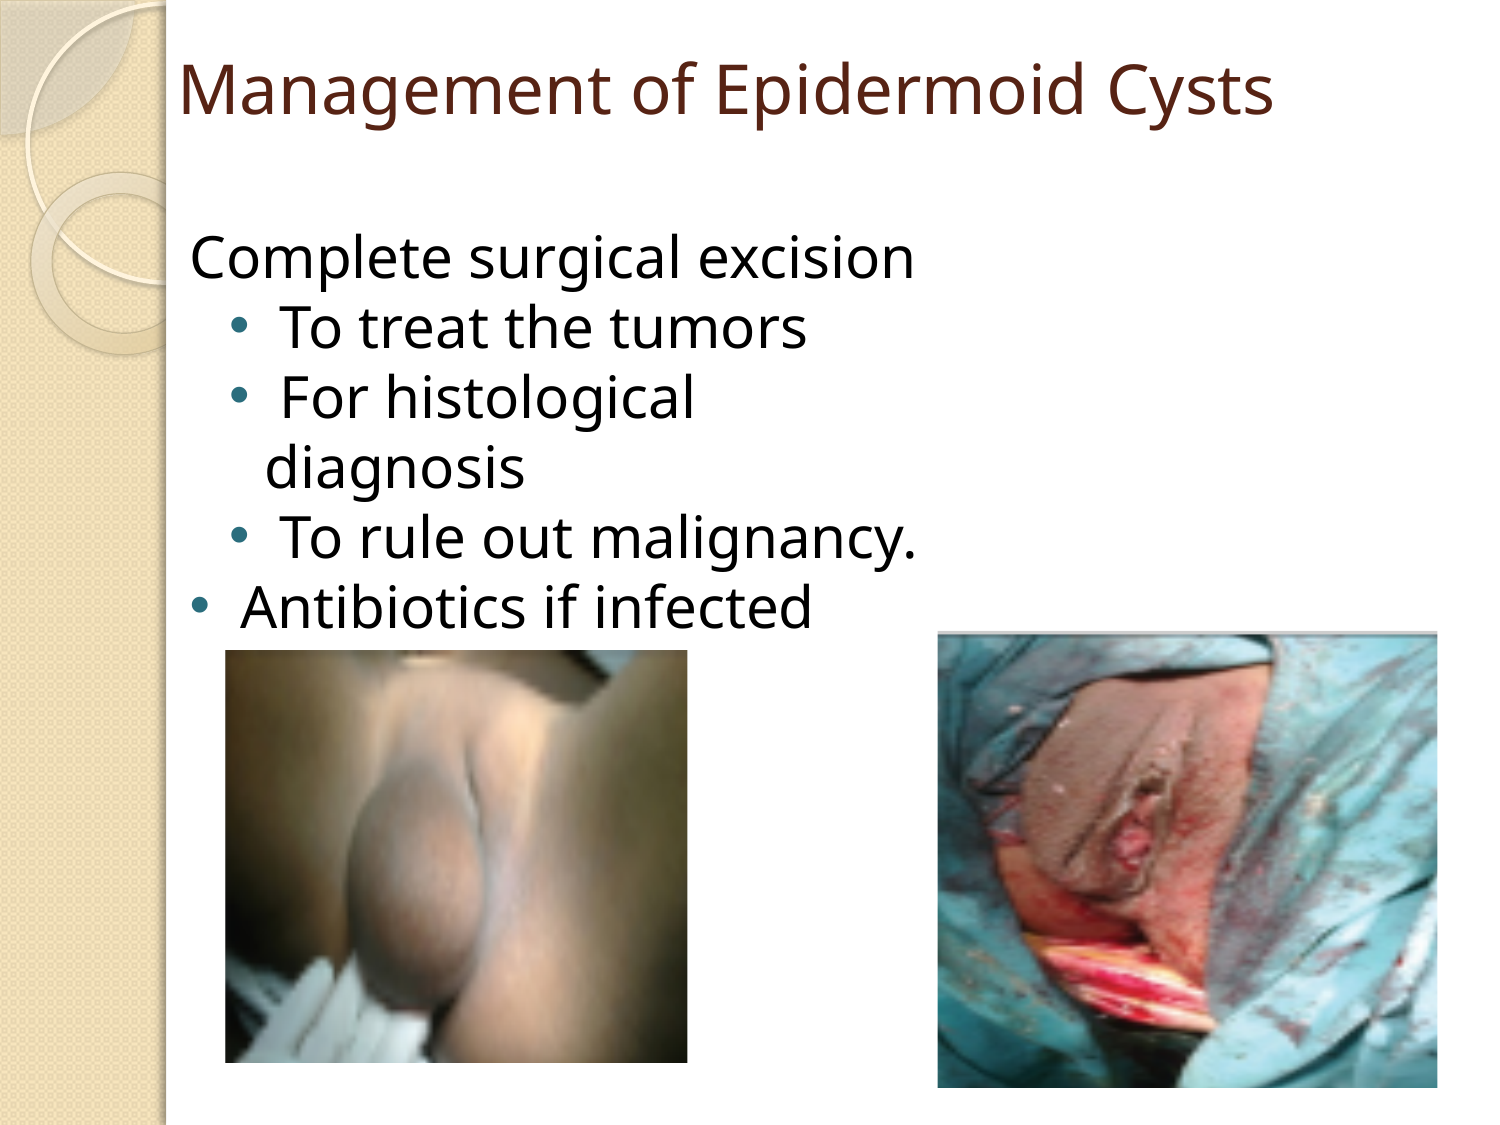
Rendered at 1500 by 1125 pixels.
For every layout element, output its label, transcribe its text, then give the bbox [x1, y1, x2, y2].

picture [224, 649, 688, 1063]
text_box Complete surgical excision To treat the tumors For histological diagnosis To rule out malignancy. Antibiotics if infected [174, 212, 938, 648]
title Management of Epidermoid Cysts [162, 0, 1313, 175]
picture [937, 624, 1438, 1088]
